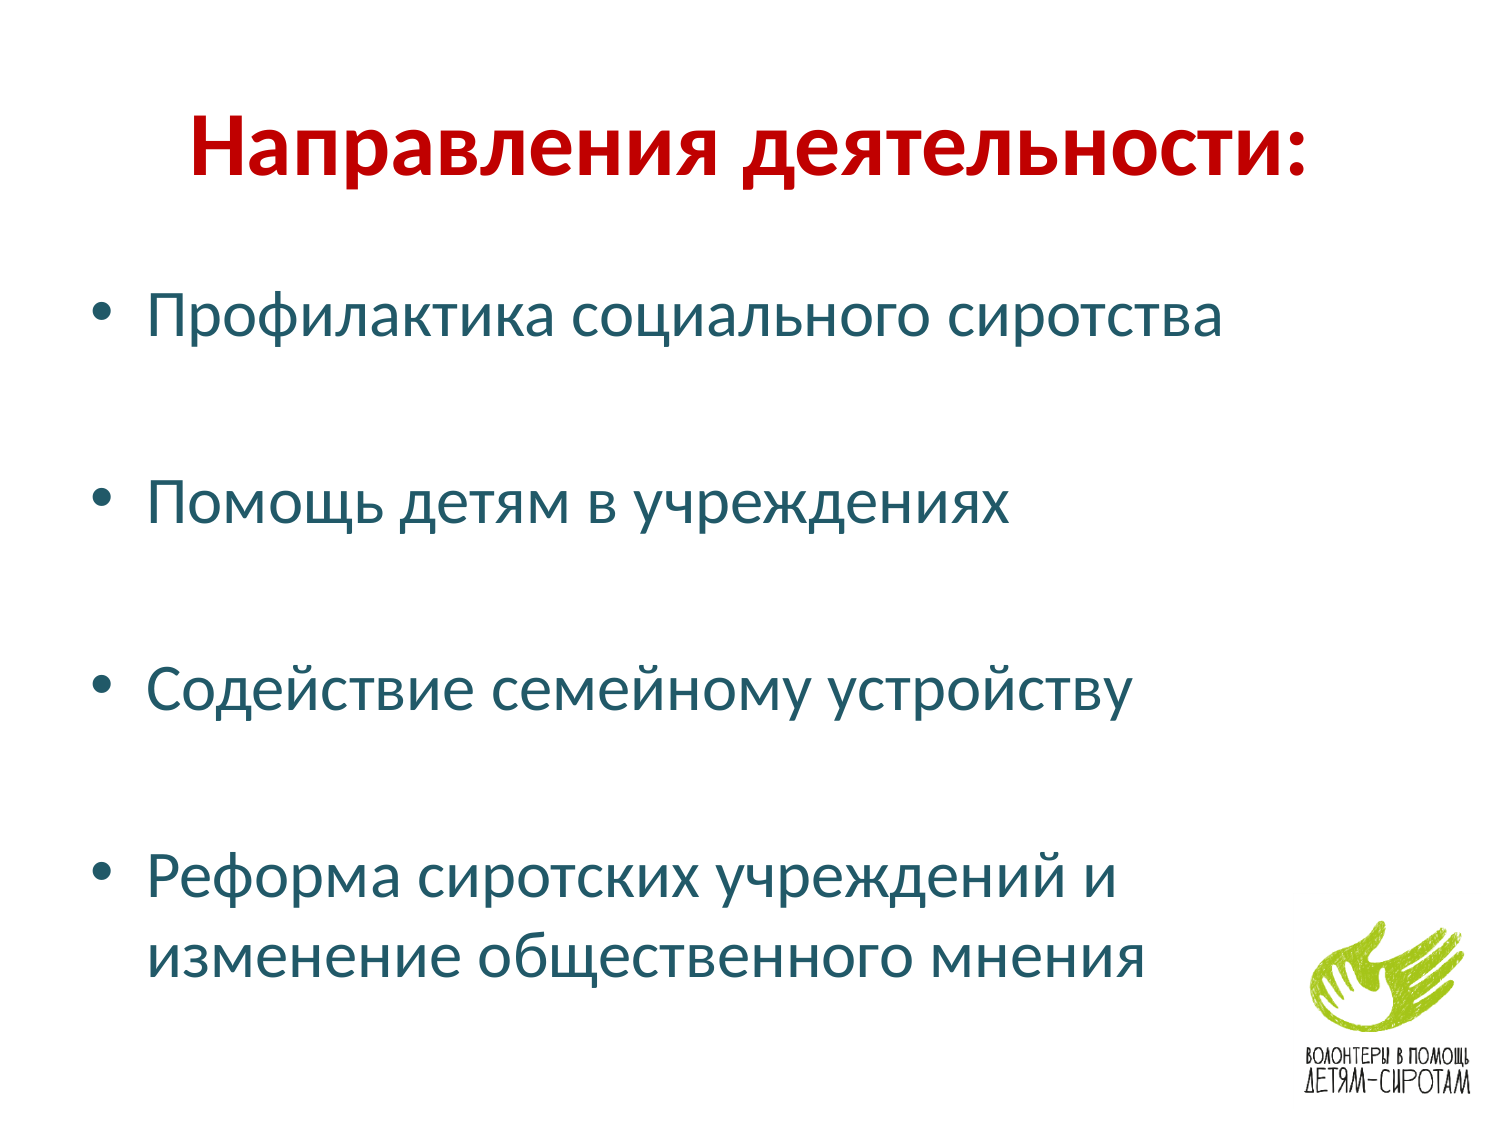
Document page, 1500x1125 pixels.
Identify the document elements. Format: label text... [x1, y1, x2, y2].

title Направления деятельности: [75, 45, 1425, 233]
list Профилактика социального сиротства Помощь детям в учреждениях Содействие семейному устройству Реформа сиротских учреждений и изменение общественного мнения [75, 262, 1425, 1083]
picture [1293, 892, 1481, 1109]
